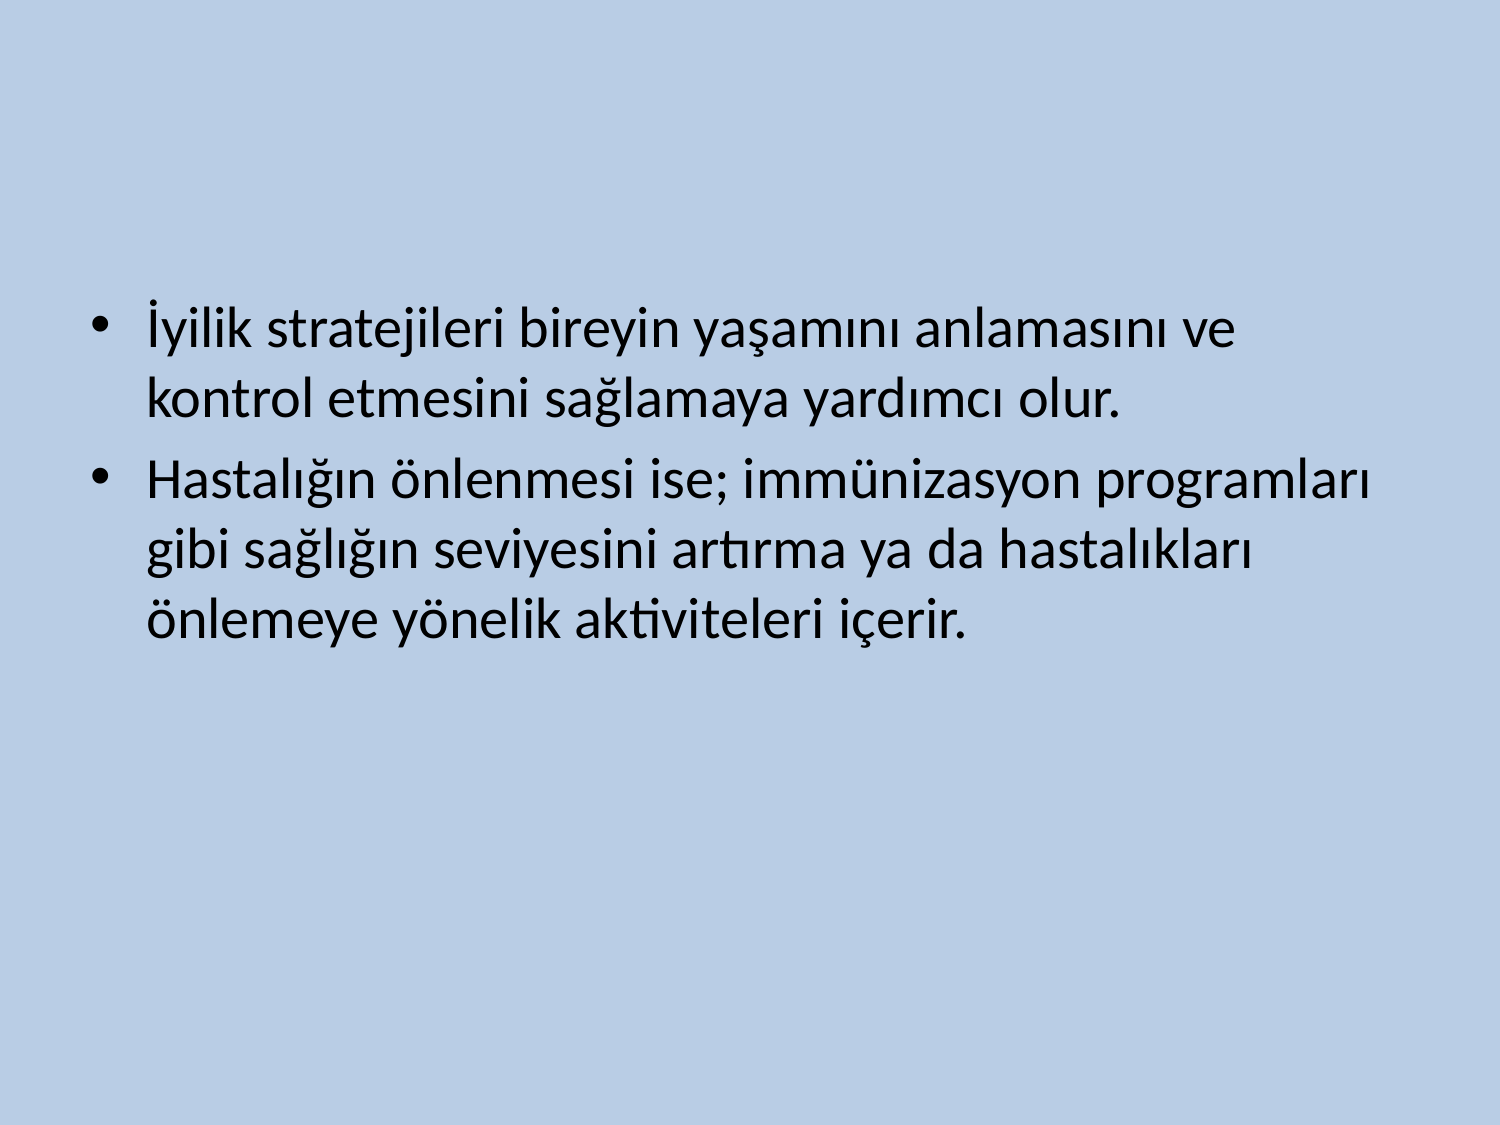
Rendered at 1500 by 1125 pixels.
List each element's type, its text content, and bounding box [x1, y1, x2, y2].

list İyilik stratejileri bireyin yaşamını anlamasını ve kontrol etmesini sağlamaya yardımcı olur. Hastalığın önlenmesi ise; immünizasyon programları gibi sağlığın seviyesini artırma ya da hastalıkları önlemeye yönelik aktiviteleri içerir. [75, 281, 1425, 1067]
